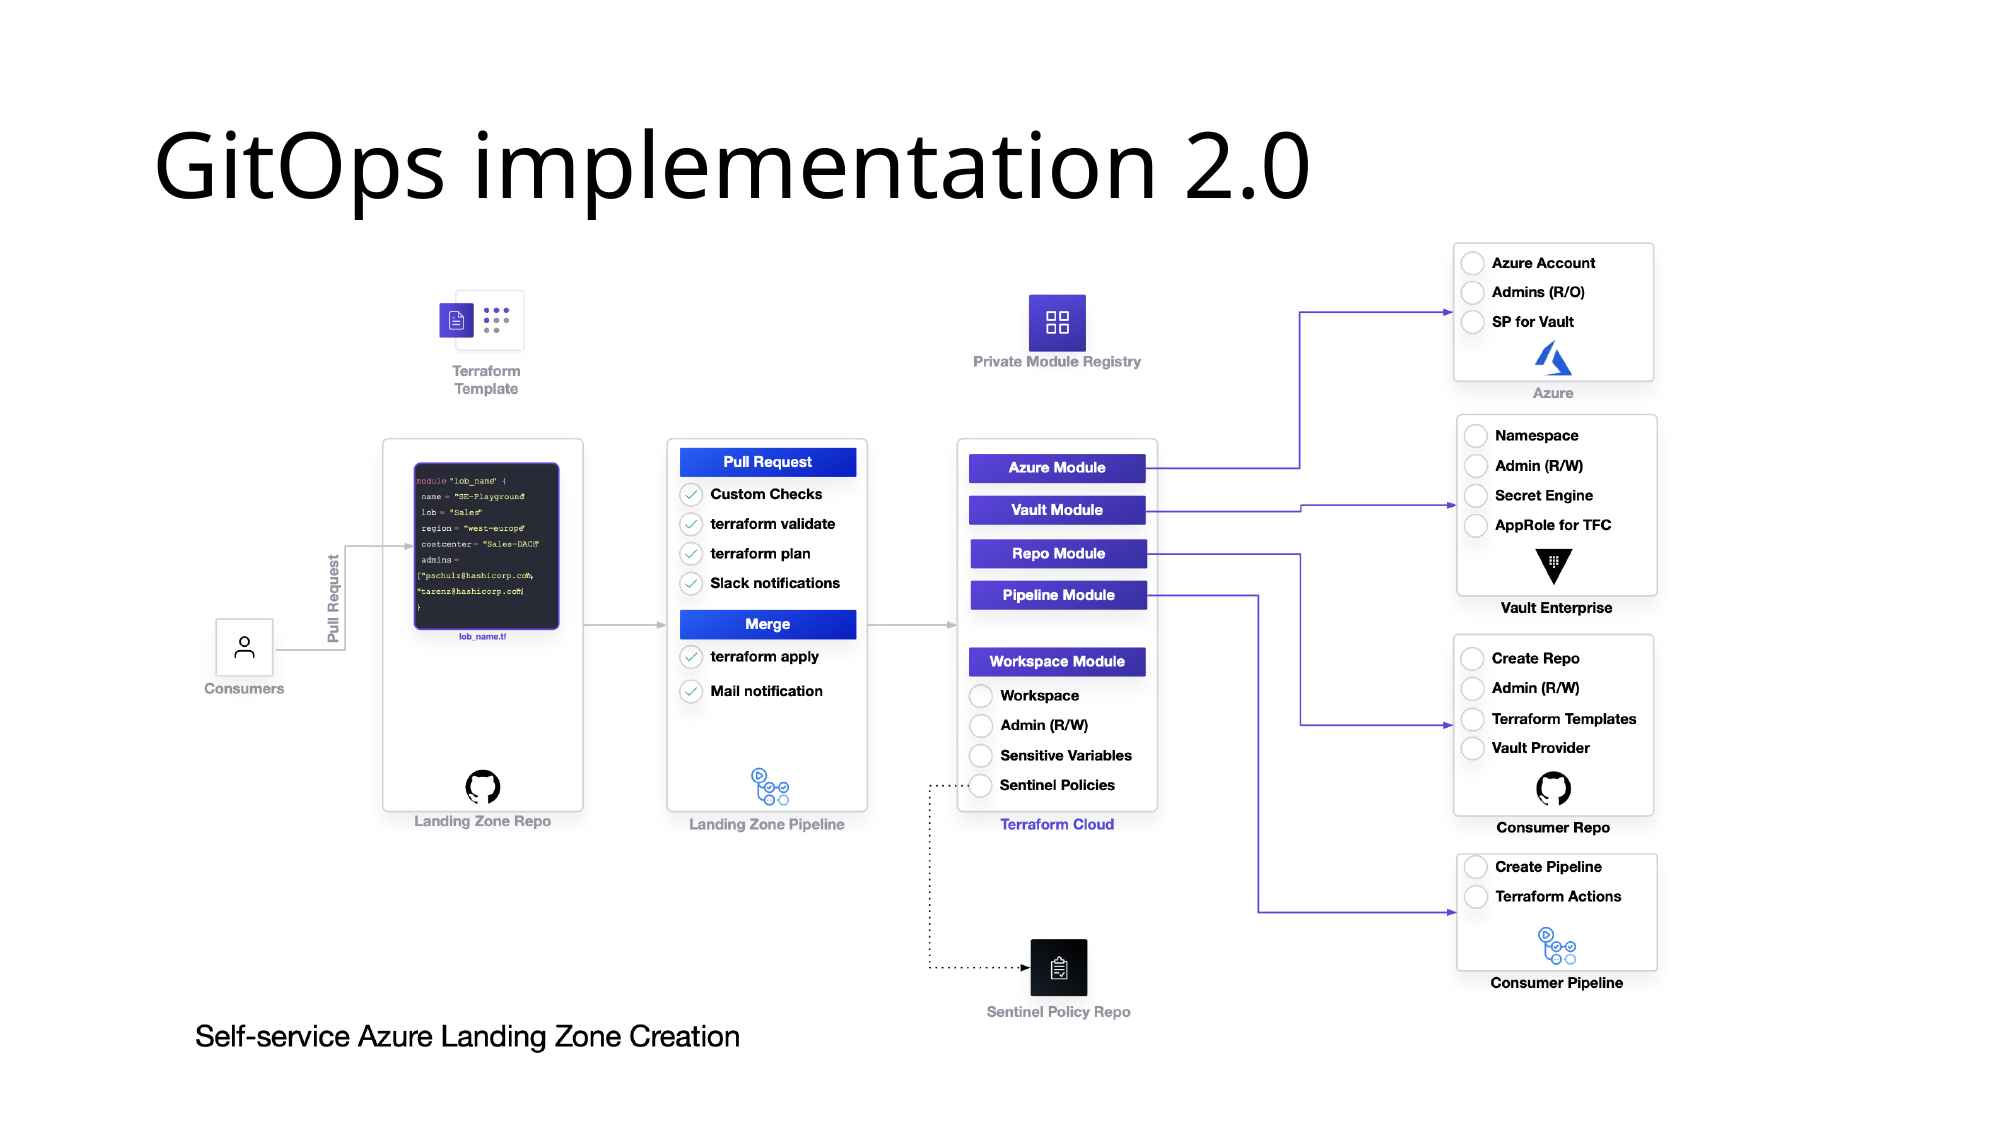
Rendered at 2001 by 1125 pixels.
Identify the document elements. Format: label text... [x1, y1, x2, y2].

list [170, 240, 1671, 1081]
title GitOps implementation 2.0 [137, 59, 1863, 278]
